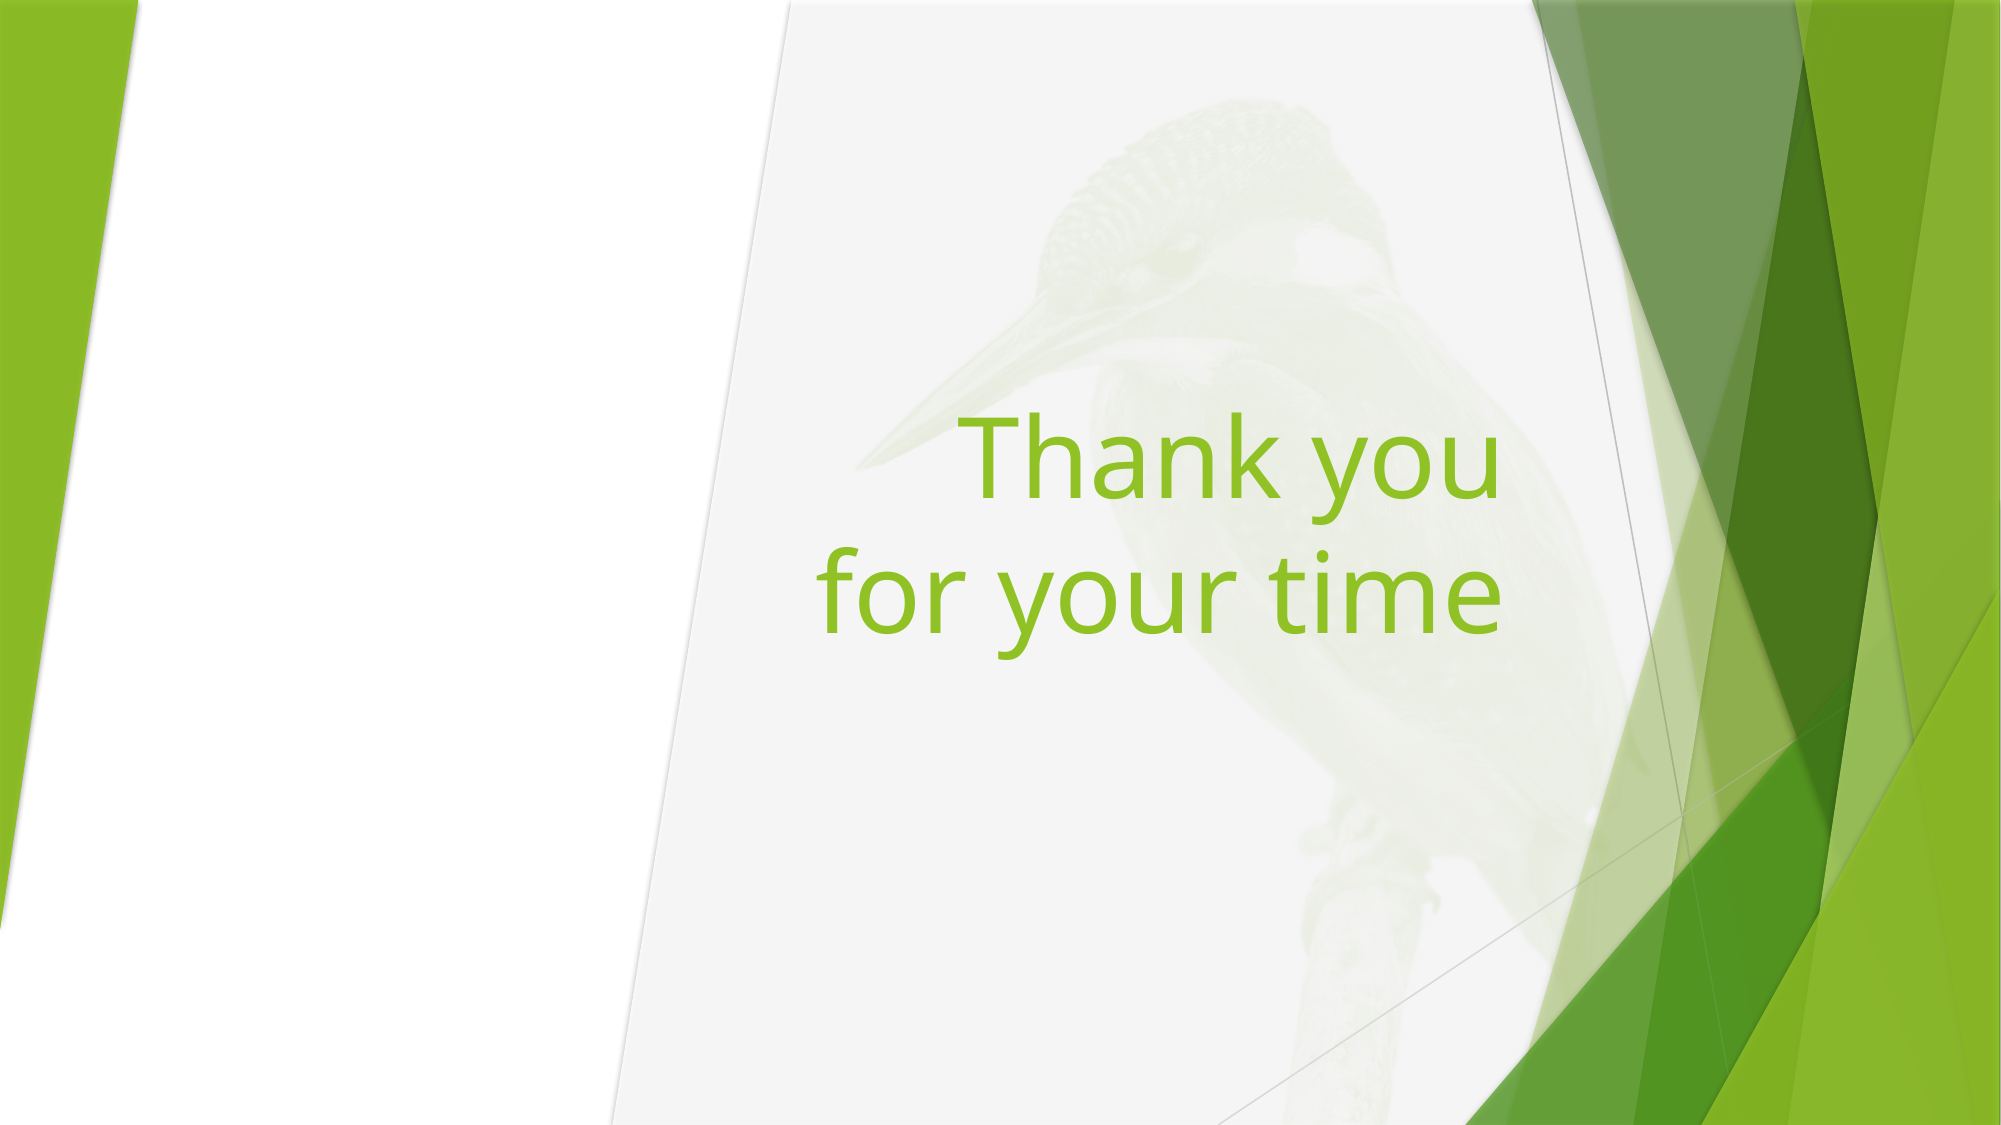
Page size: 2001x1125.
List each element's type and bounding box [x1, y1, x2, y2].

text_box [1536, 0, 1738, 602]
picture [0, 0, 1536, 1125]
picture [1738, 0, 2000, 603]
text_box [1217, 603, 2000, 1125]
